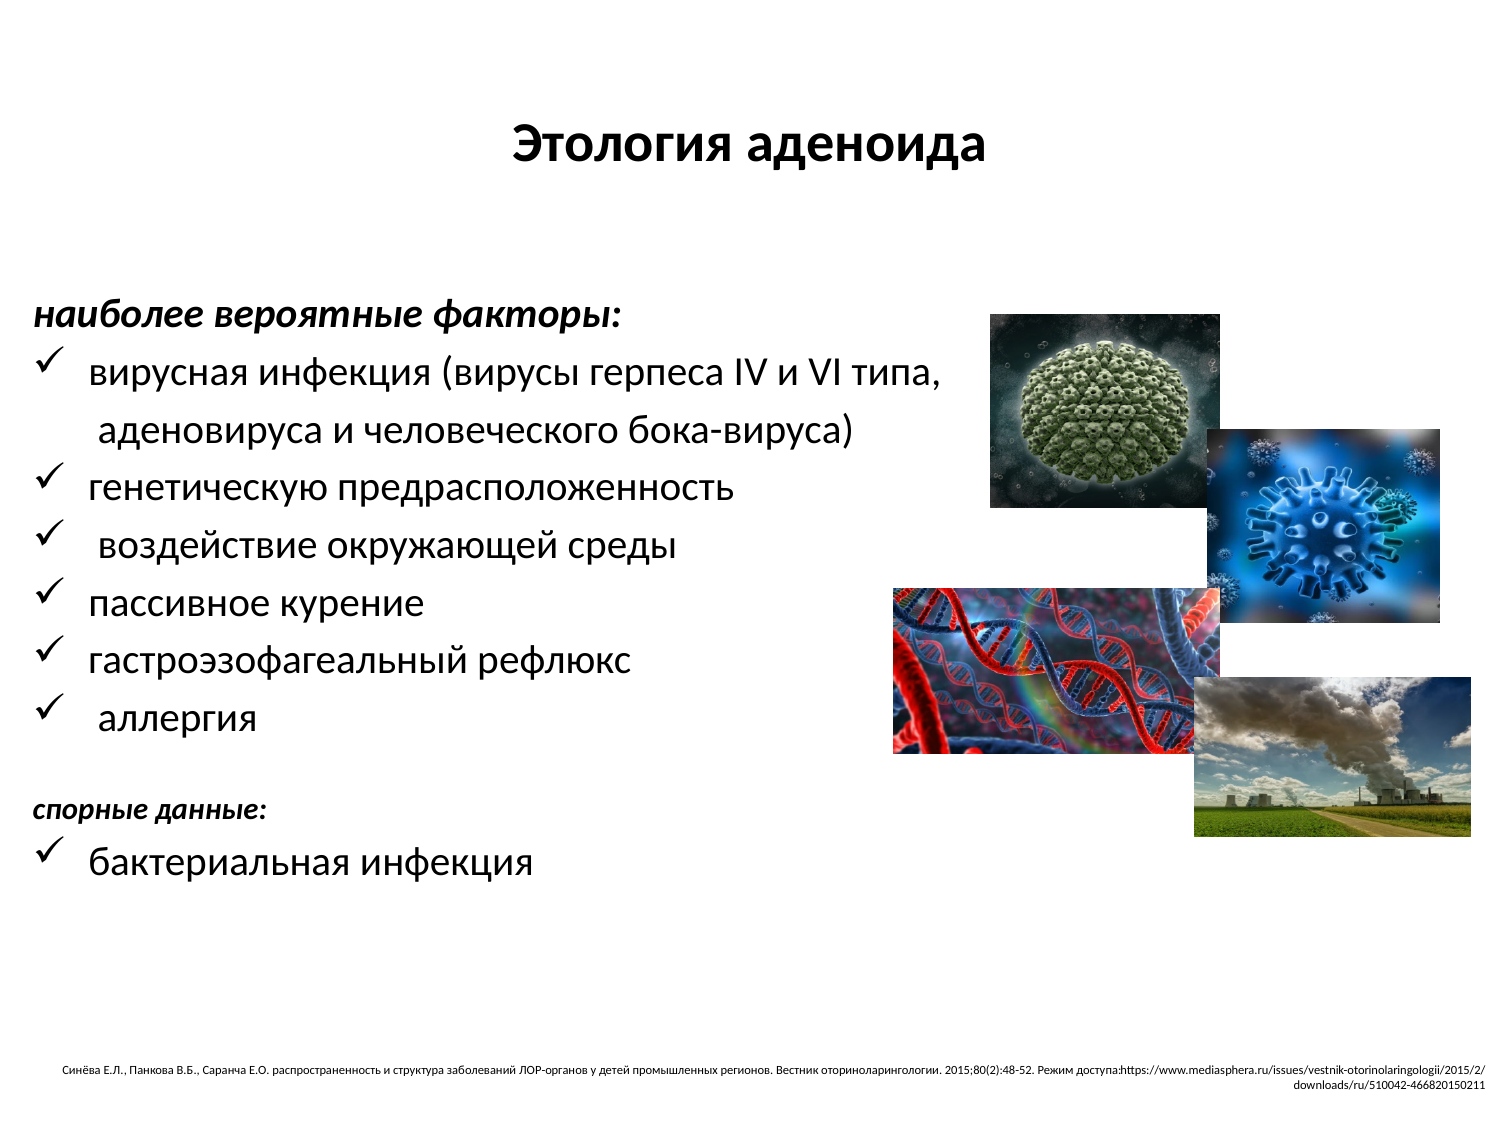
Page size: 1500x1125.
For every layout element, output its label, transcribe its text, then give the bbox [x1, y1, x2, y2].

picture [893, 314, 1471, 838]
list наиболее вероятные факторы: вирусная инфекция (вирусы герпеса IV и VI типа, аденовируса и человеческого бока-вируса) генетическую предрасположенность воздействие окружающей среды пассивное курение гастроэзофагеальный рефлюкс аллергия спорные данные: бактериальная инфекция [17, 278, 1500, 895]
text_box Синёва Е.Л., Панкова В.Б., Саранча Е.О. распространенность и структура заболеваний ЛОР-органов у детей промышленных регионов. Вестник оториноларингологии. 2015;80(2):48-52. Режим доступа:https://www.mediasphera.ru/issues/vestnik-otorinolaringologii/2015/2/downloads/ru/510042-466820150211 [17, 1054, 1500, 1115]
title Этология аденоида [75, 45, 1425, 233]
